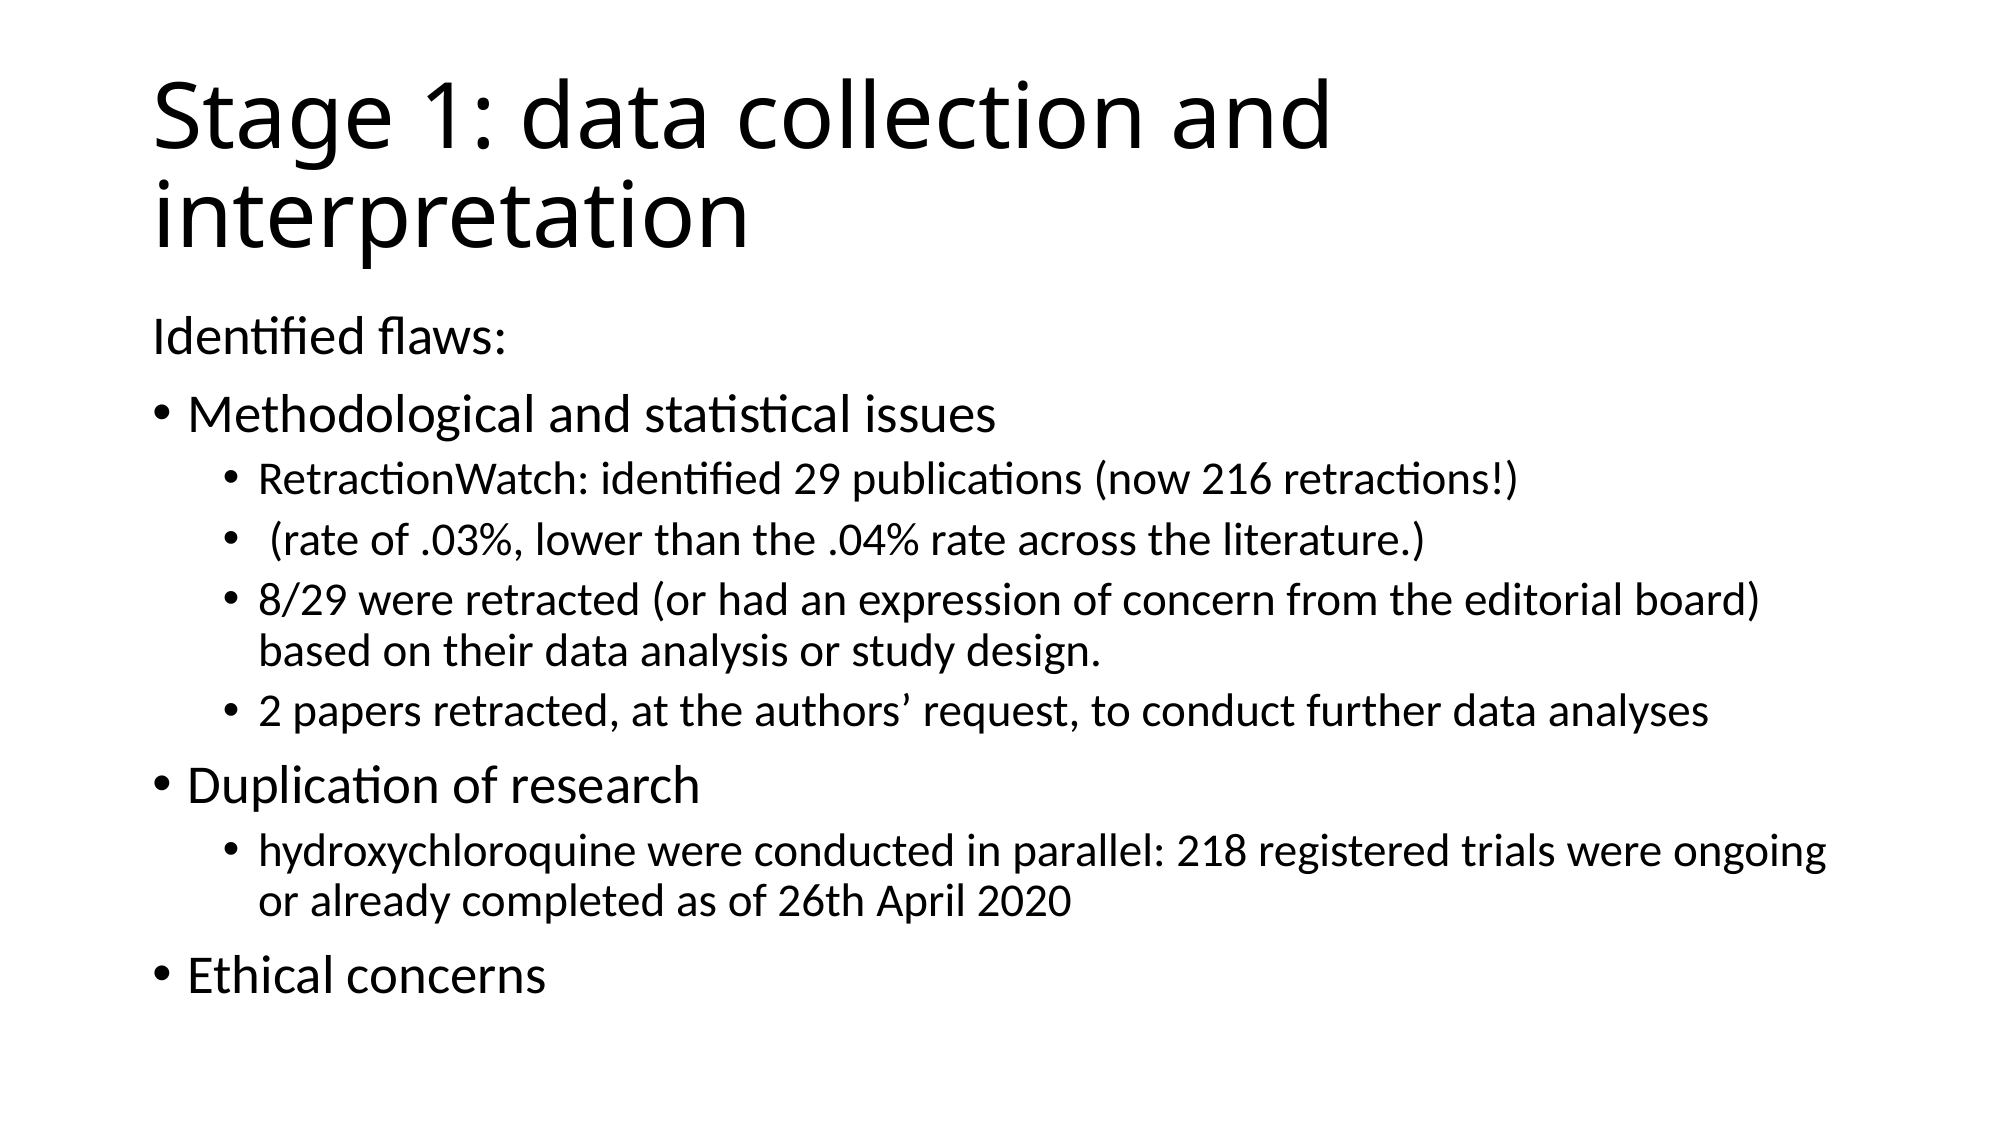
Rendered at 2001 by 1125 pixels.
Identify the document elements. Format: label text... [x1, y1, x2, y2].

list Identified flaws: Methodological and statistical issues RetractionWatch: identified 29 publications (now 216 retractions!) (rate of .03%, lower than the .04% rate across the literature.) 8/29 were retracted (or had an expression of concern from the editorial board) based on their data analysis or study design. 2 papers retracted, at the authors’ request, to conduct further data analyses Duplication of research hydroxychloroquine were conducted in parallel: 218 registered trials were ongoing or already completed as of 26th April 2020 Ethical concerns [137, 299, 1863, 1014]
title Stage 1: data collection and interpretation [137, 59, 1863, 278]
